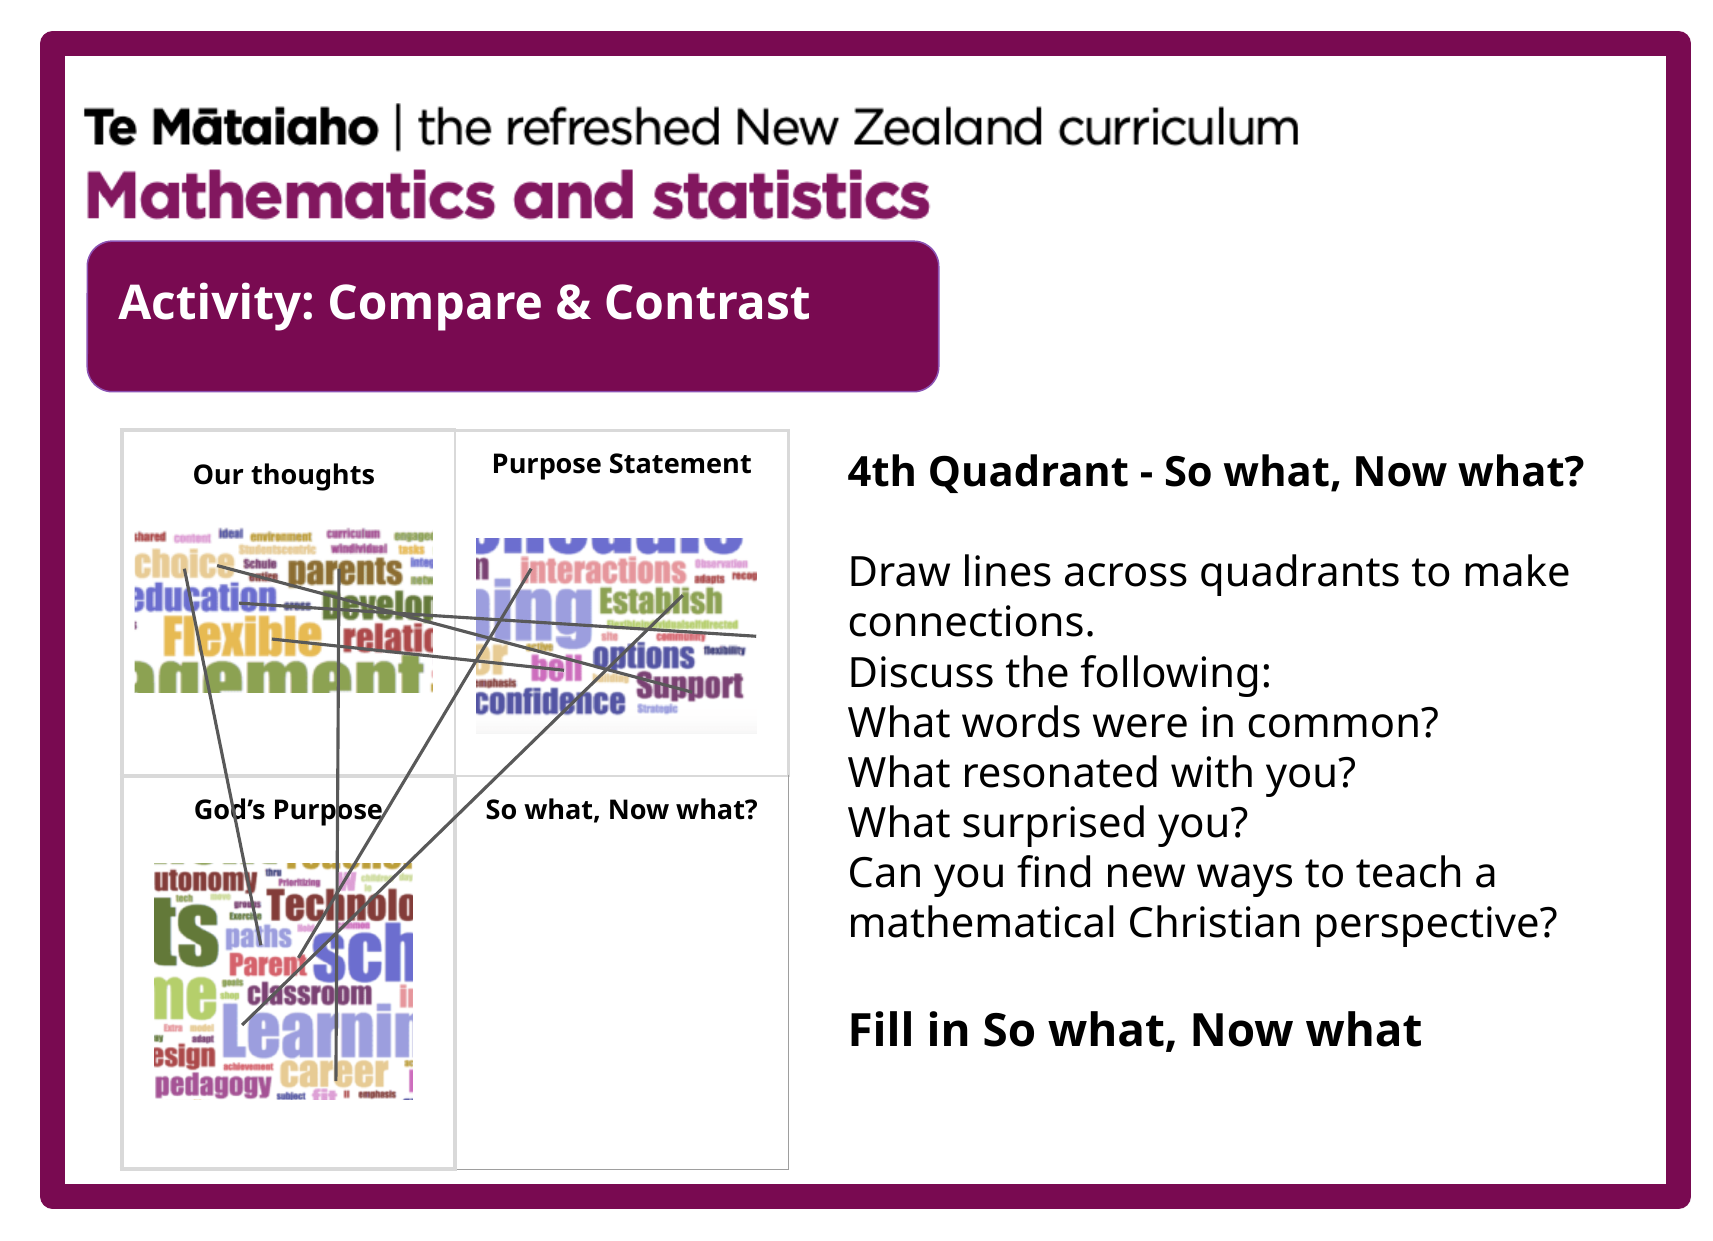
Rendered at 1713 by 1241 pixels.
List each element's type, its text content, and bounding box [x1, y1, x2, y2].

text_box Our thoughts [134, 442, 433, 492]
picture [134, 513, 433, 693]
picture [476, 538, 757, 602]
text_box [184, 568, 236, 946]
text_box [52, 43, 1679, 1197]
picture [72, 74, 1352, 242]
text_box [87, 251, 939, 392]
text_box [241, 702, 684, 1026]
table_header Purpose Statement [456, 432, 787, 775]
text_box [216, 565, 693, 693]
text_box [335, 1035, 340, 1082]
picture [154, 863, 413, 1101]
text_box Activity: Compare & Contrast [103, 256, 888, 377]
picture [684, 637, 757, 734]
table_cell So what, Now what? [457, 777, 788, 1169]
table_header [124, 432, 454, 774]
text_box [238, 602, 757, 637]
table_cell God’s Purpose [124, 778, 453, 1167]
text_box 4th Quadrant - So what, Now what? Draw lines across quadrants to make connections. Discuss the following: What words were in common? What resonated with you? What surprised you? Can you find new ways to teach a mathematical Christian perspective? Fill in So what, Now what [832, 430, 1647, 983]
